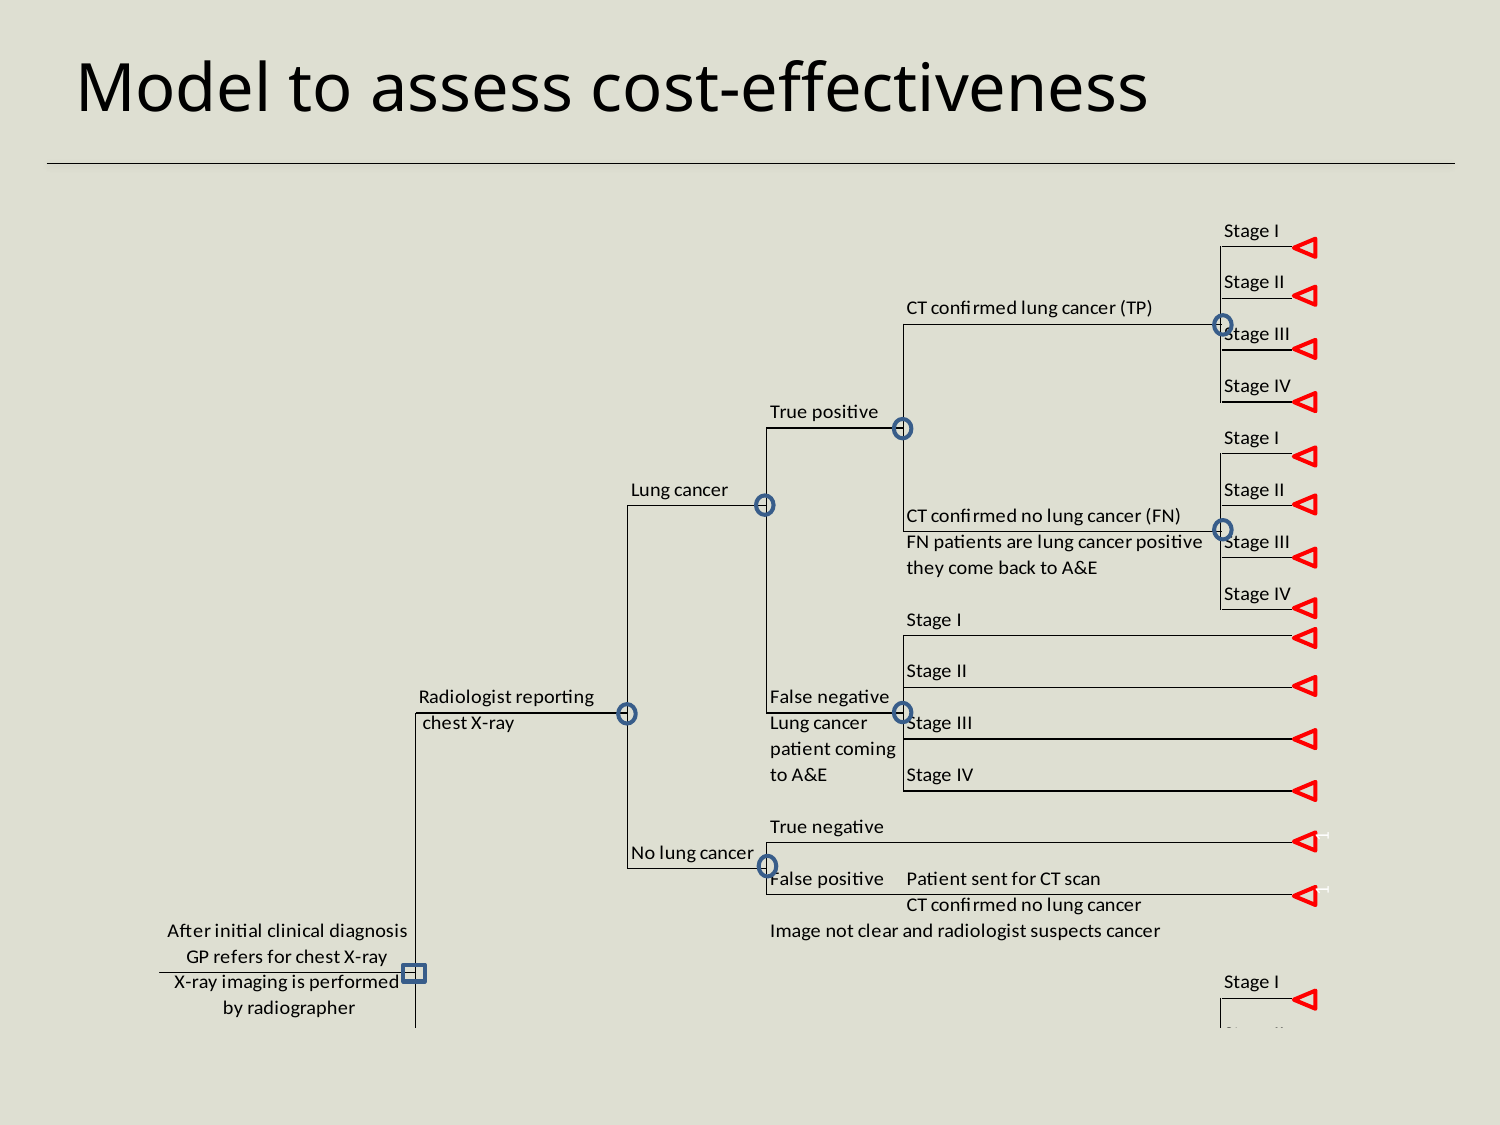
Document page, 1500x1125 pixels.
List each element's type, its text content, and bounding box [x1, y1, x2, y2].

picture [159, 219, 1377, 1028]
title Model to assess cost-effectiveness [75, 45, 1425, 141]
